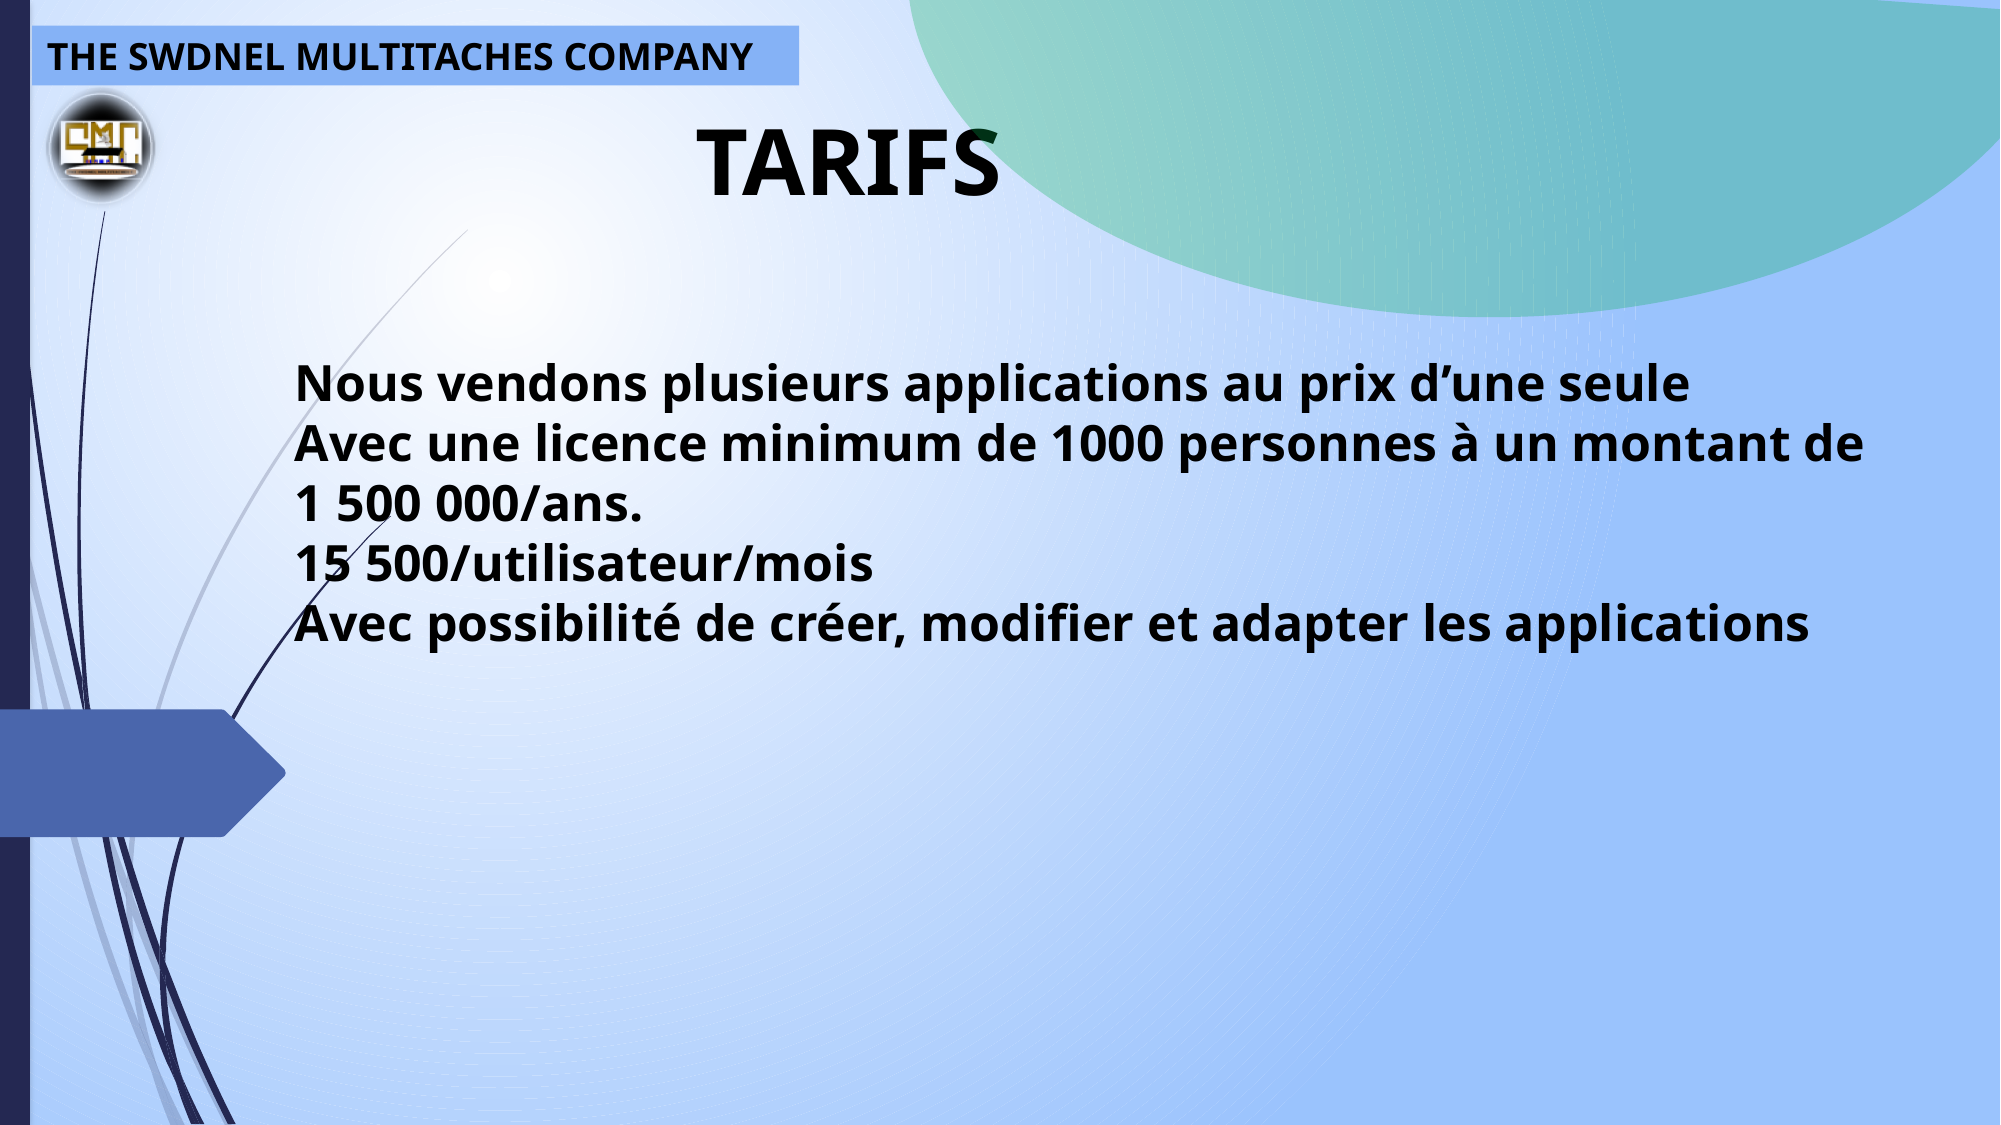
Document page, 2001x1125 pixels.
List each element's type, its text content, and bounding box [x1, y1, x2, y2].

text_box TARIFS [680, 96, 1083, 222]
text_box [908, 0, 2000, 319]
text_box THE SWDNEL MULTITACHES COMPANY [32, 25, 800, 86]
picture [31, 75, 172, 216]
text_box Nous vendons plusieurs applications au prix d’une seule Avec une licence minimum de 1000 personnes à un montant de 1 500 000/ans. 15 500/utilisateur/mois Avec possibilité de créer, modifier et adapter les applications [280, 344, 1882, 749]
